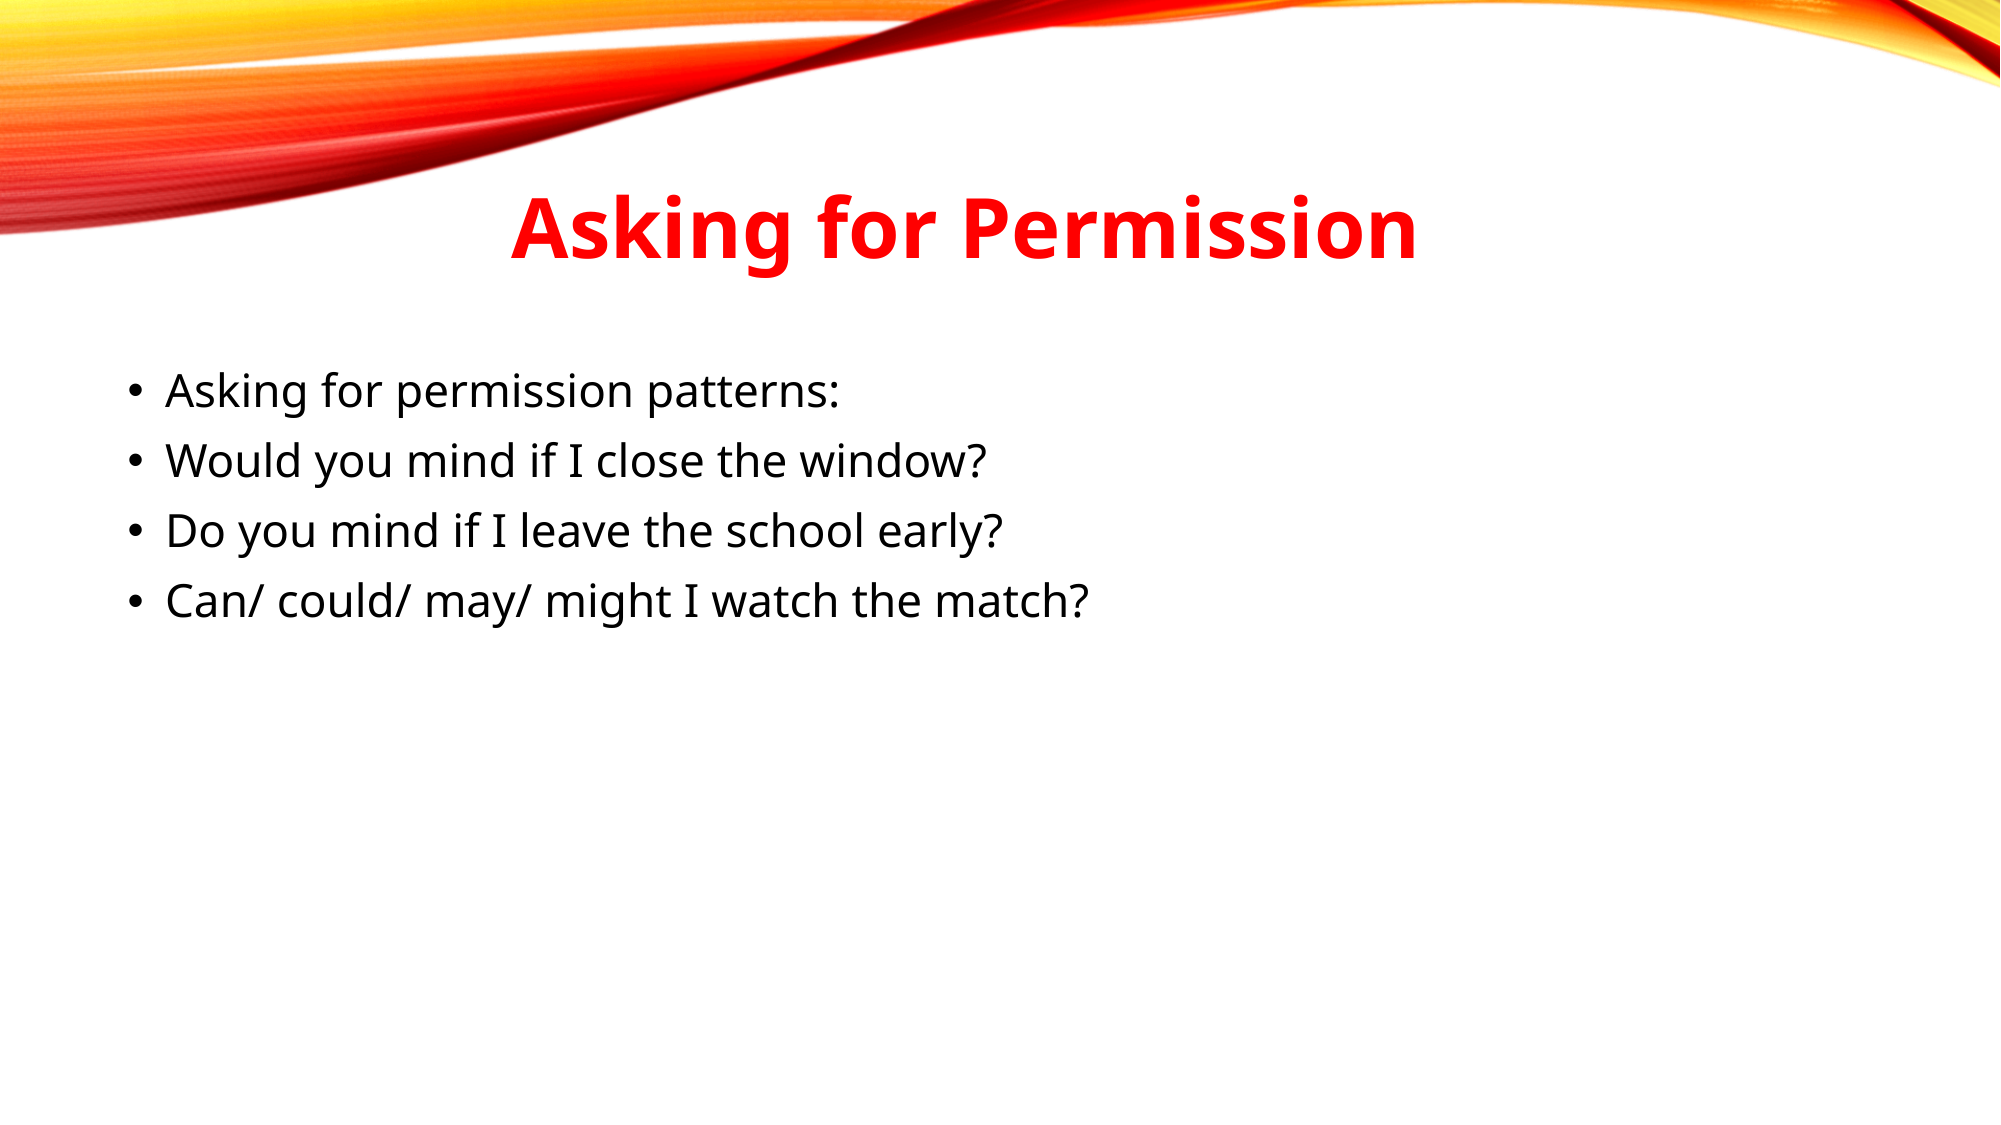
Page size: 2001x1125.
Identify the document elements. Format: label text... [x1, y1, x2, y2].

picture [0, 0, 2000, 237]
title Asking for Permission [474, 125, 1888, 338]
list Asking for permission patterns: Would you mind if I close the window? Do you mind if I leave the school early? Can/ could/ may/ might I watch the match? [112, 360, 1888, 1021]
